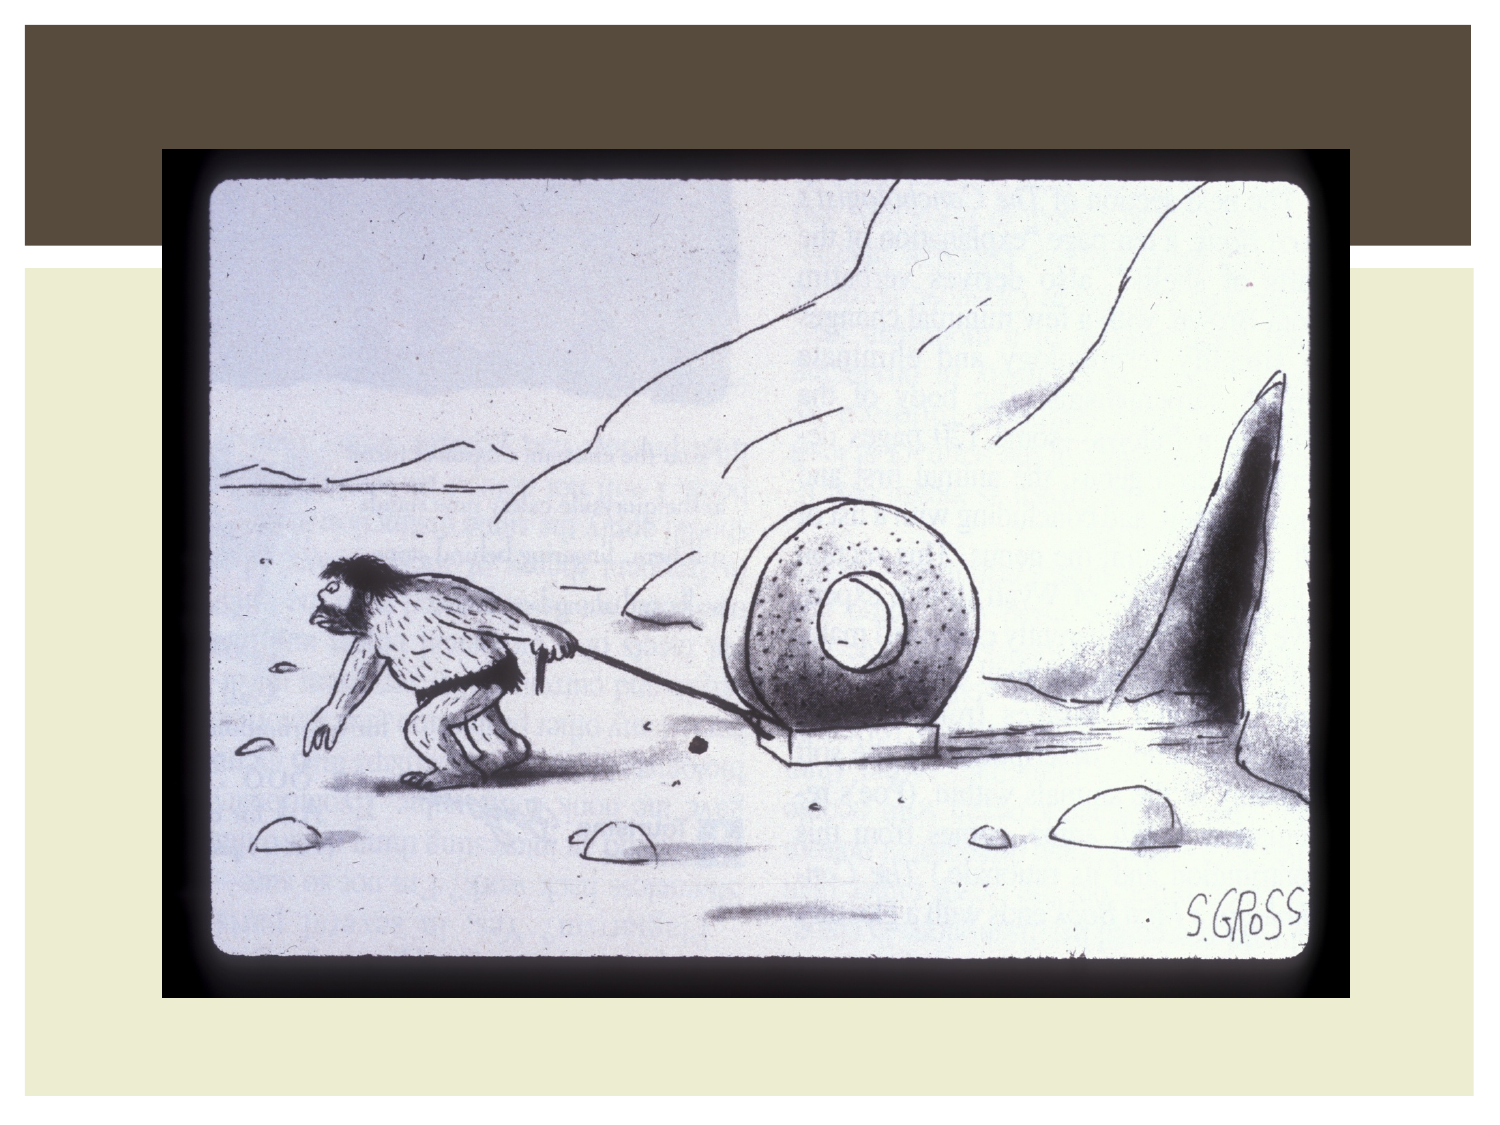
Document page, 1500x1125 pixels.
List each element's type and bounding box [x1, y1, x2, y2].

picture [162, 149, 1351, 998]
